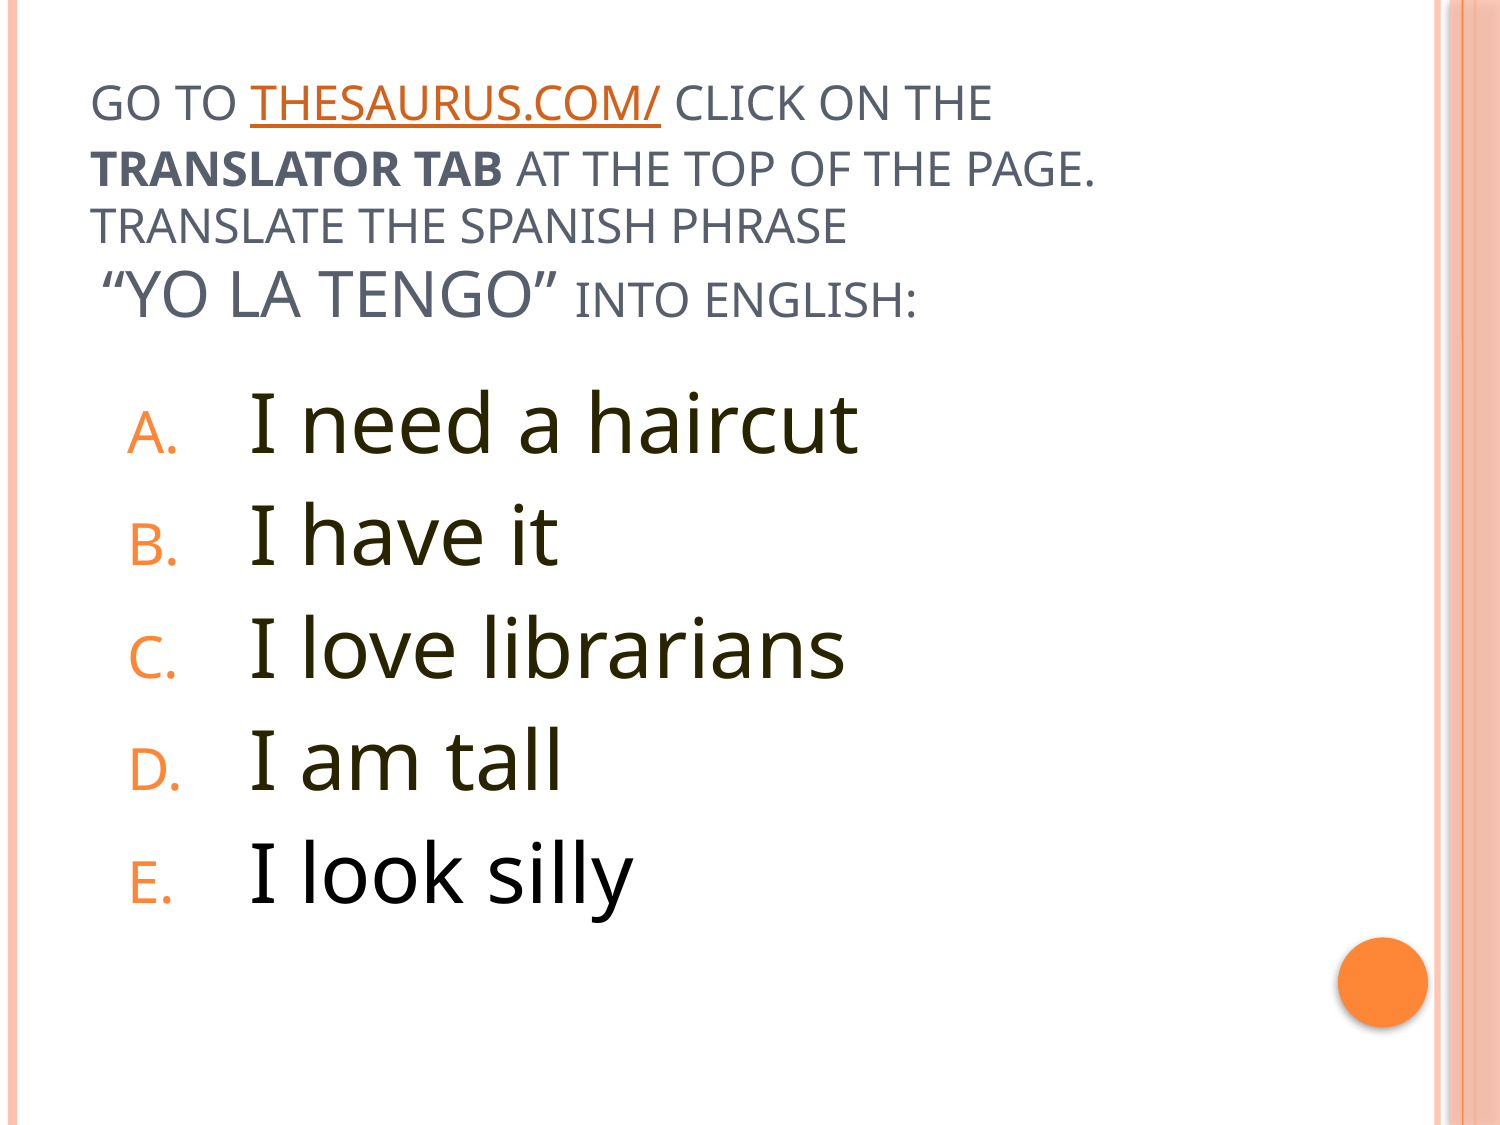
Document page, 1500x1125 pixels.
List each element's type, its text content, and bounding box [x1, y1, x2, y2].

list I need a haircut I have it I love librarians I am tall I look silly [112, 362, 1301, 1050]
title Go to thesaurus.com/ click on the translator tab at the top of the page. Translate the spanish phrase “yo la tengo” into English: [75, 62, 1300, 338]
